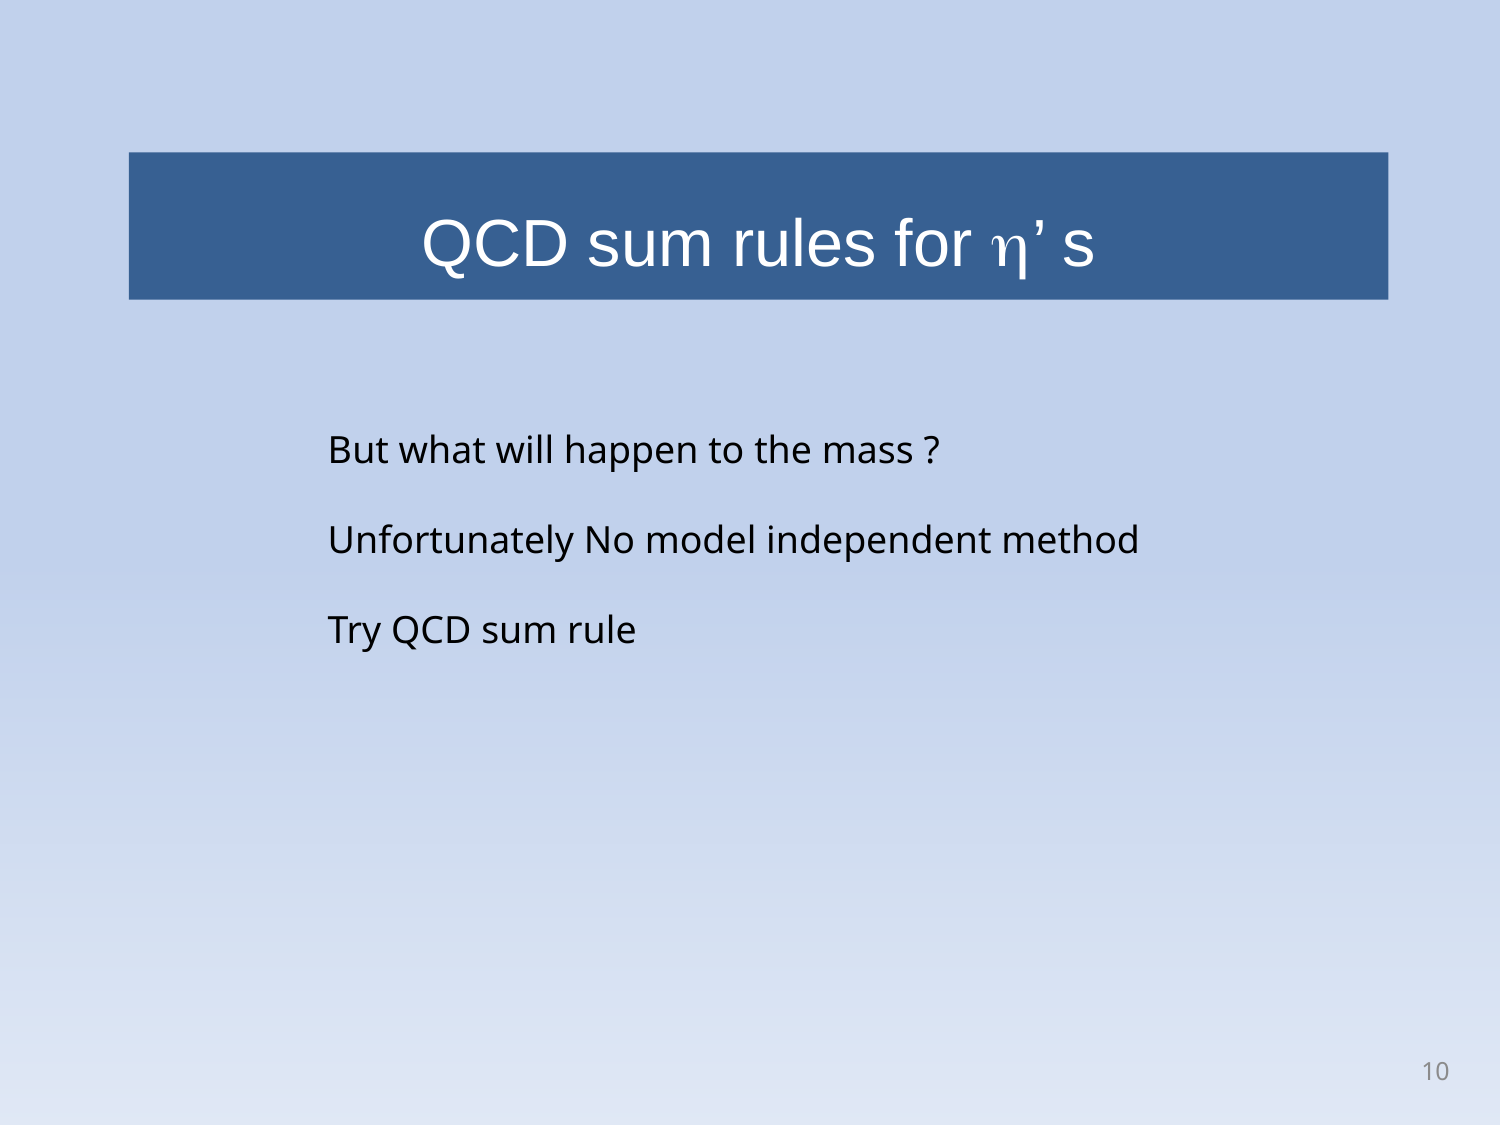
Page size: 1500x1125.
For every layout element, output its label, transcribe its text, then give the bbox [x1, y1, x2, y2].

slide_number 10 [1114, 1042, 1465, 1103]
text_box QCD sum rules for h’ s [128, 152, 1389, 300]
text_box But what will happen to the mass ? Unfortunately No model independent method Try QCD sum rule [312, 373, 1178, 659]
